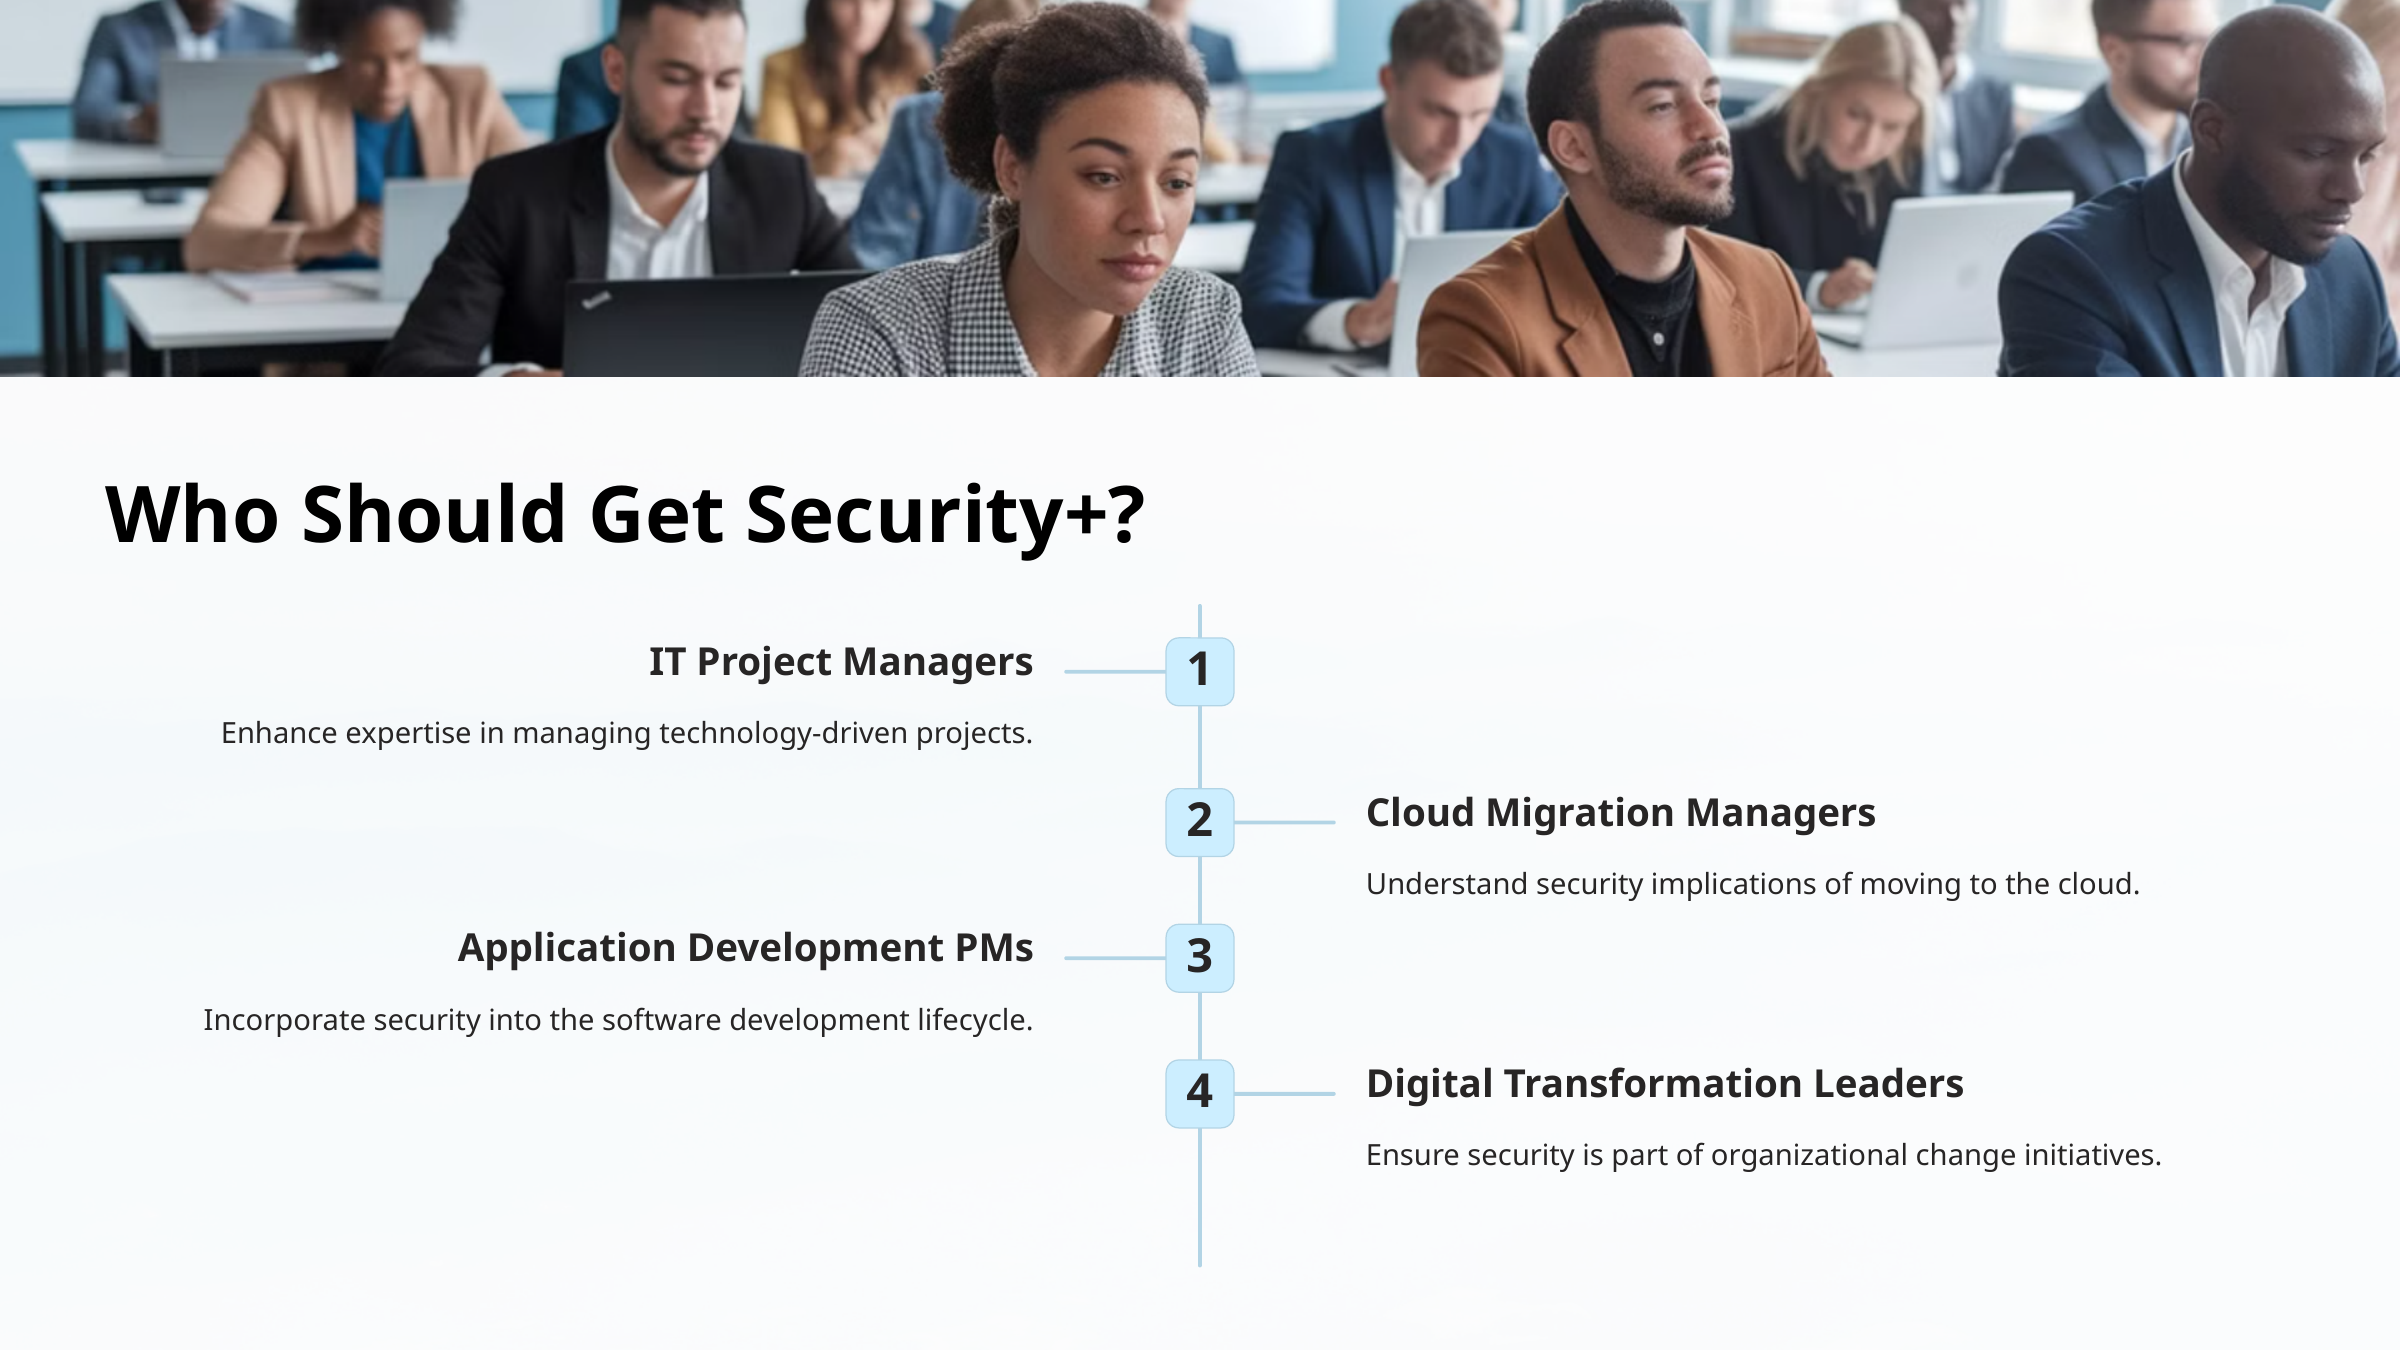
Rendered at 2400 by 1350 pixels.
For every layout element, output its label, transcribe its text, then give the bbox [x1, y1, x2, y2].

text_box IT Project Managers [638, 634, 1035, 684]
text_box [1064, 956, 1166, 961]
text_box 2 [1186, 798, 1214, 847]
text_box [1166, 1059, 1234, 1128]
text_box 1 [1189, 648, 1211, 696]
text_box [1166, 924, 1234, 993]
text_box [1198, 604, 1202, 637]
text_box Enhance expertise in managing technology-driven projects. [105, 701, 1035, 750]
text_box [1234, 1091, 1336, 1096]
text_box [1198, 993, 1202, 1060]
text_box Incorporate security into the software development lifecycle. [105, 988, 1035, 1037]
text_box Ensure security is part of organizational change initiatives. [1365, 1123, 2295, 1172]
text_box [1234, 820, 1336, 825]
text_box Who Should Get Security+? [105, 459, 1090, 559]
text_box 4 [1187, 1070, 1213, 1118]
text_box [1064, 669, 1166, 674]
text_box Cloud Migration Managers [1365, 784, 1852, 835]
text_box 3 [1186, 934, 1214, 982]
text_box [1198, 706, 1202, 788]
text_box [1166, 788, 1234, 857]
text_box Digital Transformation Leaders [1365, 1056, 1939, 1106]
text_box [1166, 637, 1234, 706]
text_box [1198, 857, 1202, 924]
text_box Application Development PMs [484, 920, 1035, 970]
picture [0, 0, 2400, 377]
text_box [1198, 1128, 1202, 1268]
text_box Understand security implications of moving to the cloud. [1365, 852, 2295, 901]
